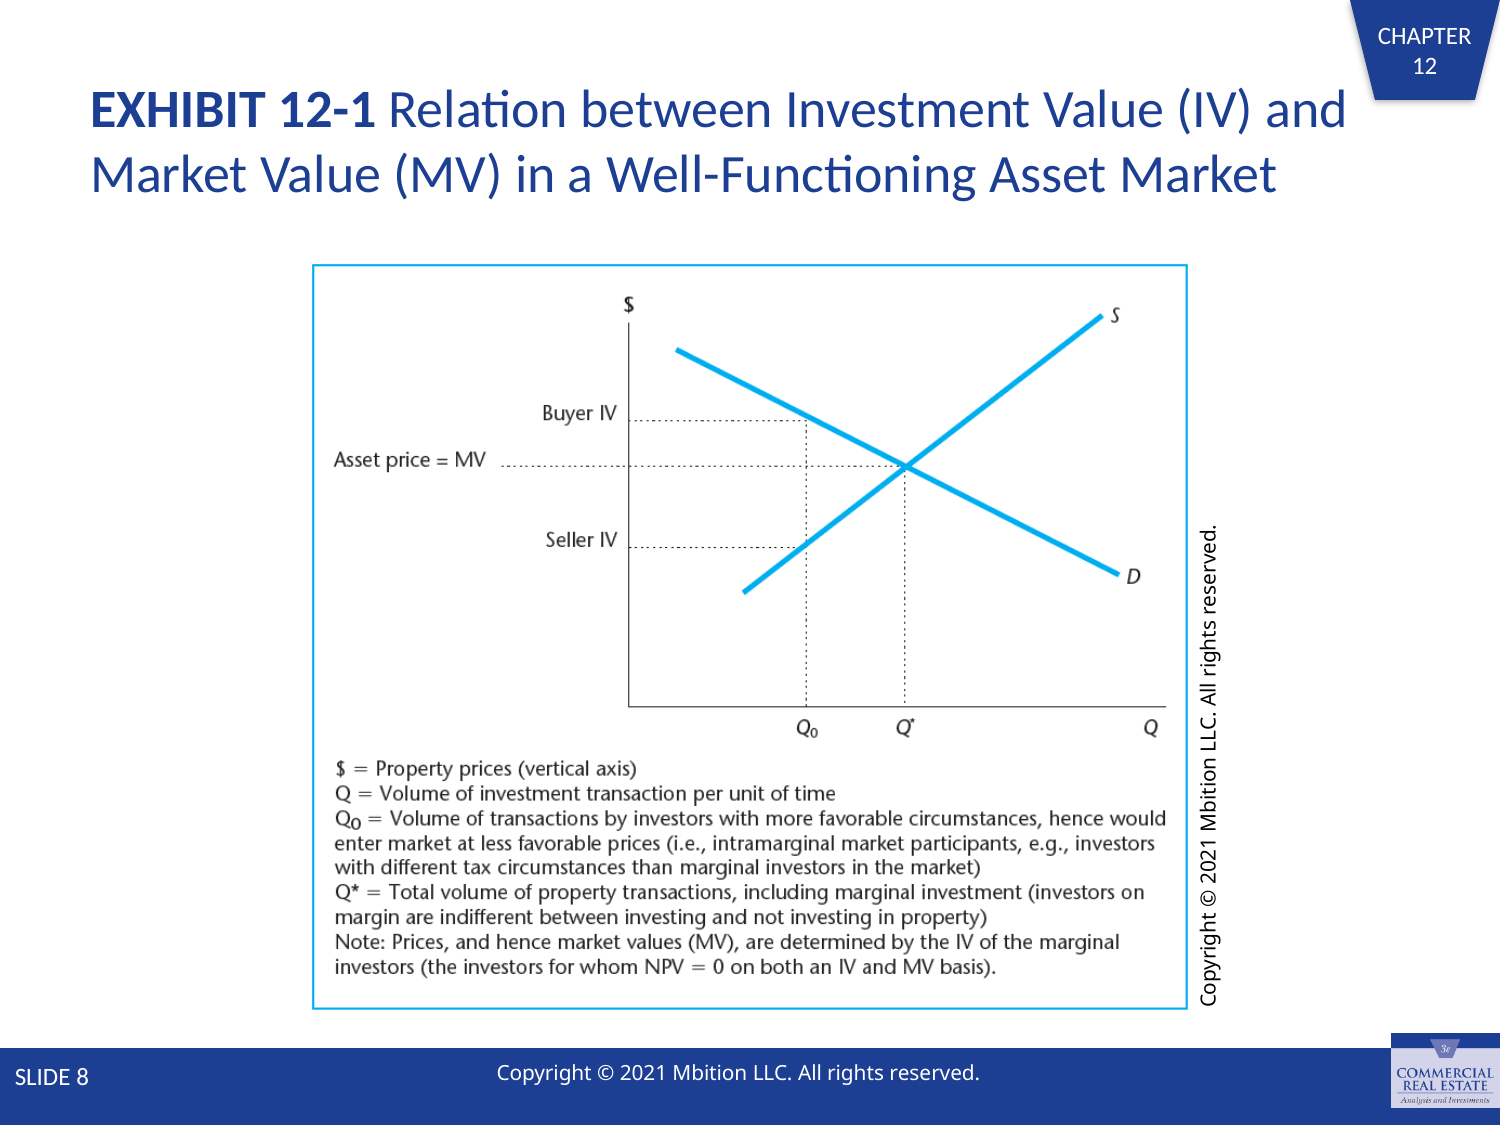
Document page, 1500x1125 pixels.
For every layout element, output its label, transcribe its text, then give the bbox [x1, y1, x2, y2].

slide_number SLIDE 8 [0, 1052, 350, 1113]
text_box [309, 262, 1229, 1013]
title EXHIBIT 12-1 Relation between Investment Value (IV) and Market Value (MV) in a Well-Functioning Asset Market [75, 45, 1375, 233]
picture [1391, 1033, 1500, 1108]
